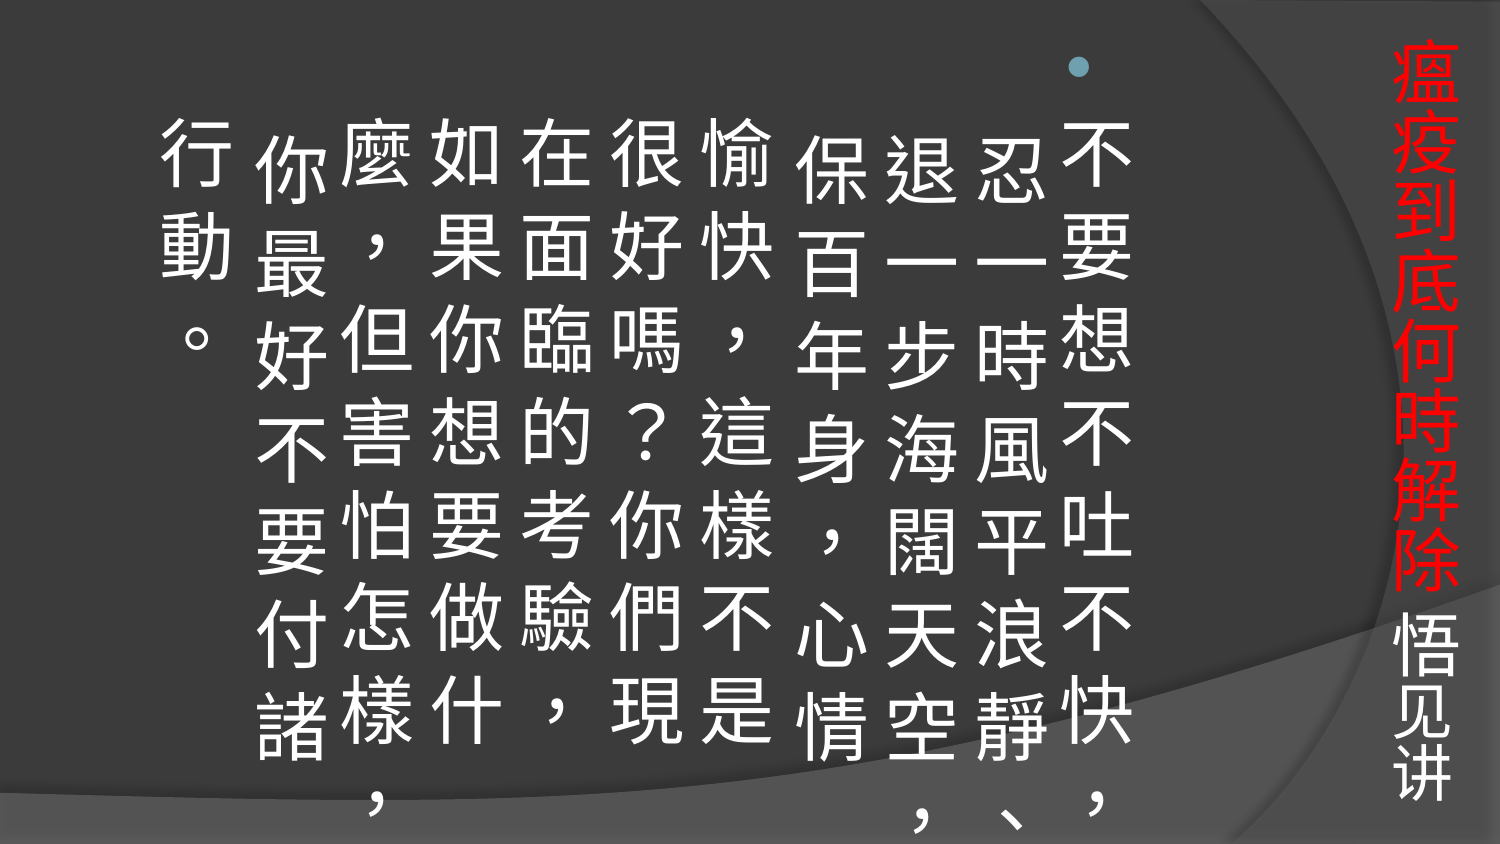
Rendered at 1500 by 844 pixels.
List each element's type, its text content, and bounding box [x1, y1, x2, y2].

list 不 要 想 不 吐 不 快 ， 忍 一 時 風 平 浪 靜 、 退 一 步 海 闊 天 空 ， 保 百 年 身 ， 心 情 愉 快 ， 這 樣 不 是 很 好 嗎 ？ 你 們 現 在 面 臨 的 考 驗 ， 如 果 你 想 要 做 什 麼 ， 但 害 怕 怎 樣 ， 你 最 好 不 要 付 諸 行 動 。 [36, 32, 1353, 820]
title 瘟疫到底何時解除 悟见讲 [1364, 21, 1483, 820]
